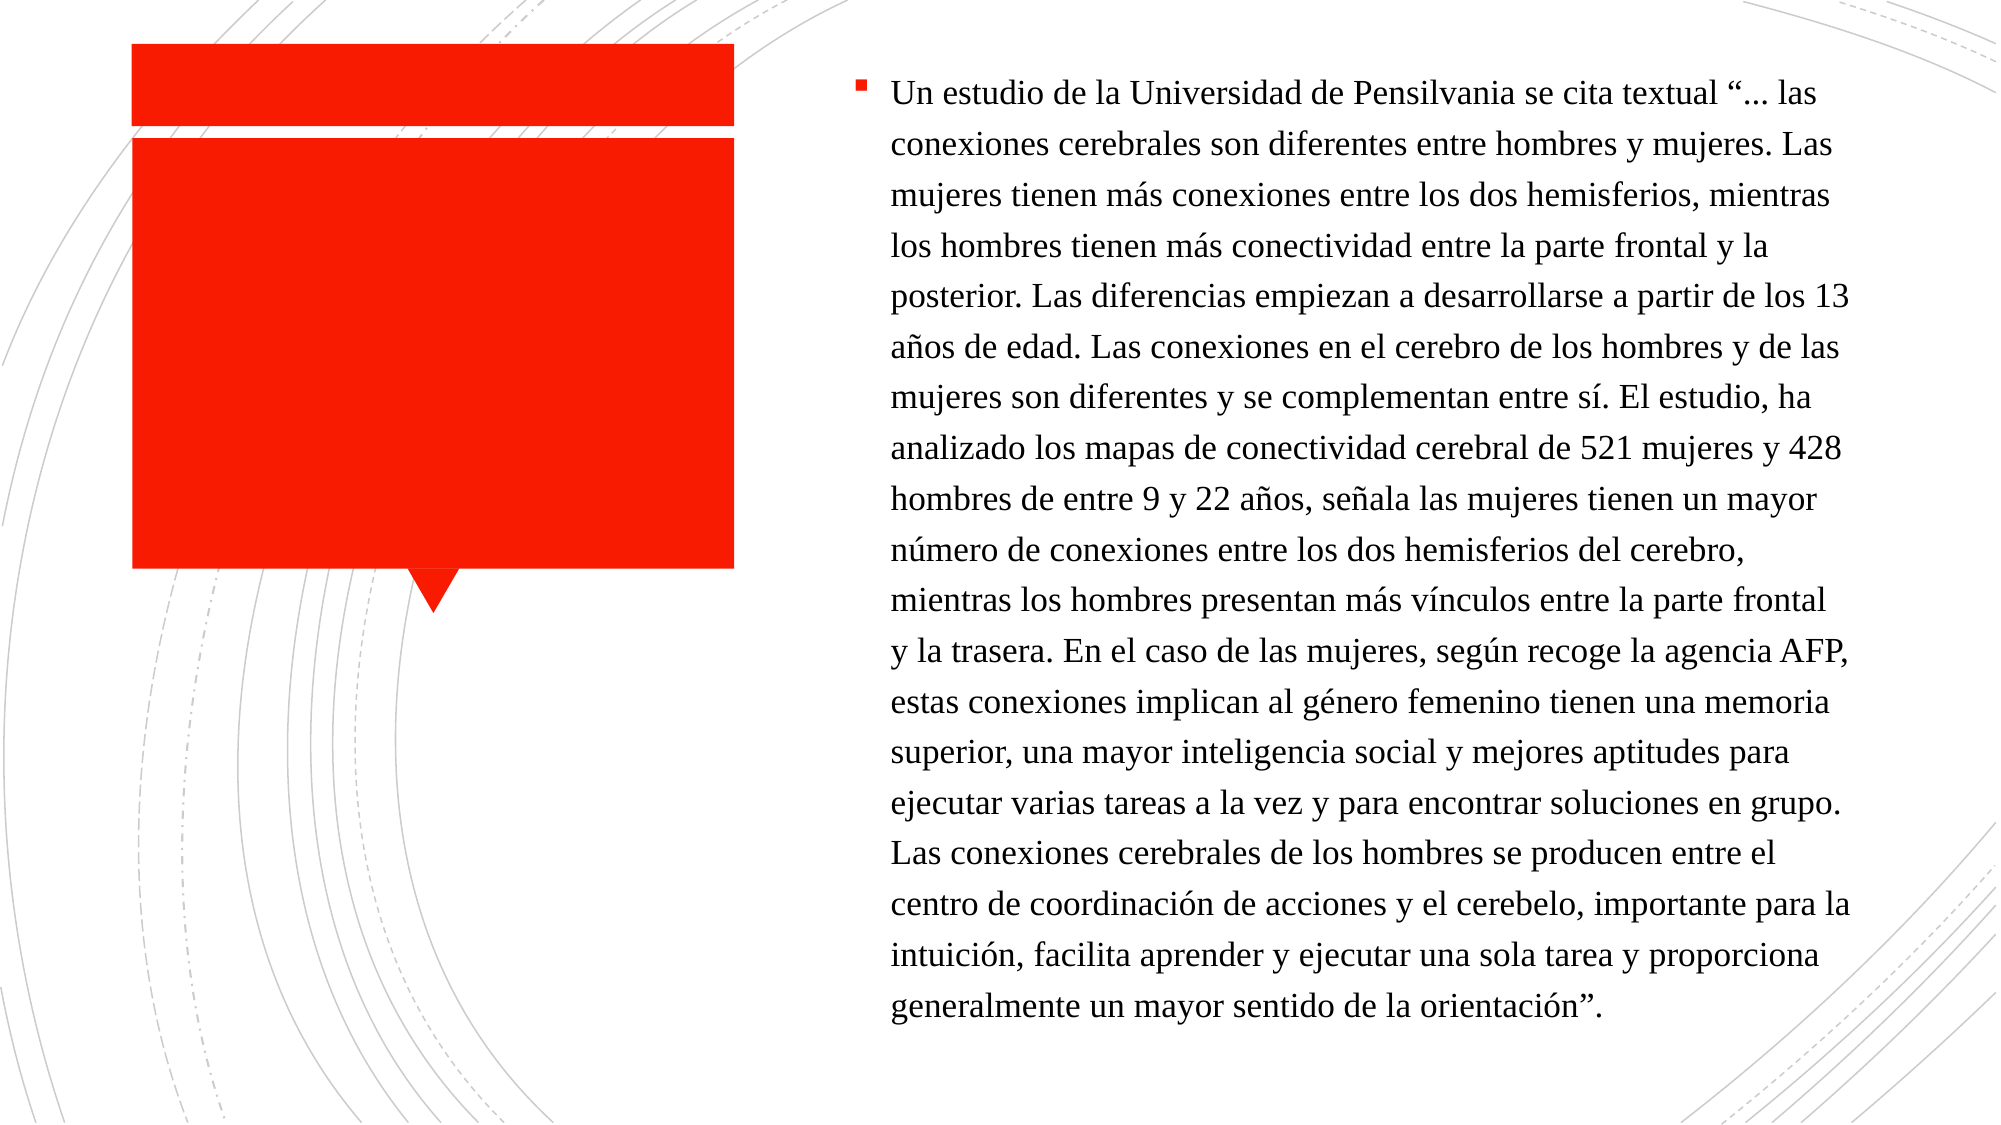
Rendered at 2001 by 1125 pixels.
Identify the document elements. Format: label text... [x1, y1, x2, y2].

list Un estudio de la Universidad de Pensilvania se cita textual “... las conexiones cerebrales son diferentes entre hombres y mujeres. Las mujeres tienen más conexiones entre los dos hemisferios, mientras los hombres tienen más conectividad entre la parte frontal y la posterior. Las diferencias empiezan a desarrollarse a partir de los 13 años de edad. Las conexiones en el cerebro de los hombres y de las mujeres son diferentes y se complementan entre sí. El estudio, ha analizado los mapas de conectividad cerebral de 521 mujeres y 428 hombres de entre 9 y 22 años, señala las mujeres tienen un mayor número de conexiones entre los dos hemisferios del cerebro, mientras los hombres presentan más vínculos entre la parte frontal y la trasera. En el caso de las mujeres, según recoge la agencia AFP, estas conexiones implican al género femenino tienen una memoria superior, una mayor inteligencia social y mejores aptitudes para ejecutar varias tareas a la vez y para encontrar soluciones en grupo. Las conexiones cerebrales de los hombres se producen entre el centro de coordinación de acciones y el cerebelo, importante para la intuición, facilita aprender y ejecutar una sola tarea y proporciona generalmente un mayor sentido de la orientación”. [837, 47, 1868, 1039]
